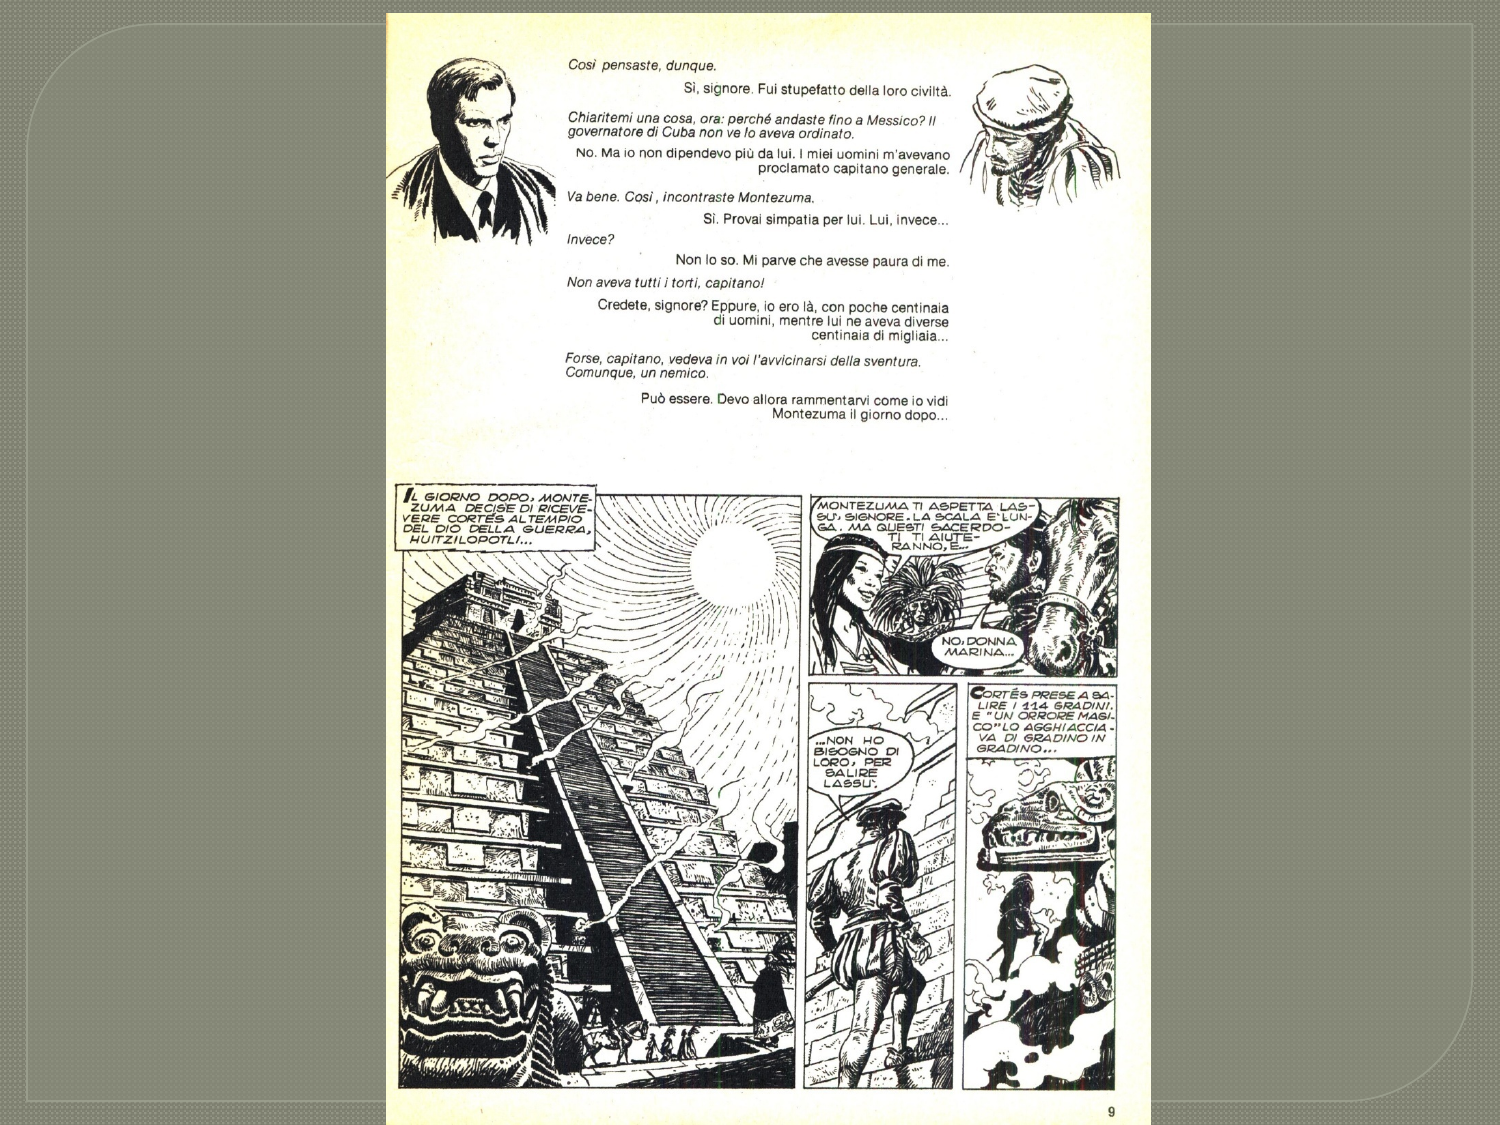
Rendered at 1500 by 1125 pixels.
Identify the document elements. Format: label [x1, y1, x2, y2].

picture [386, 13, 1151, 1125]
